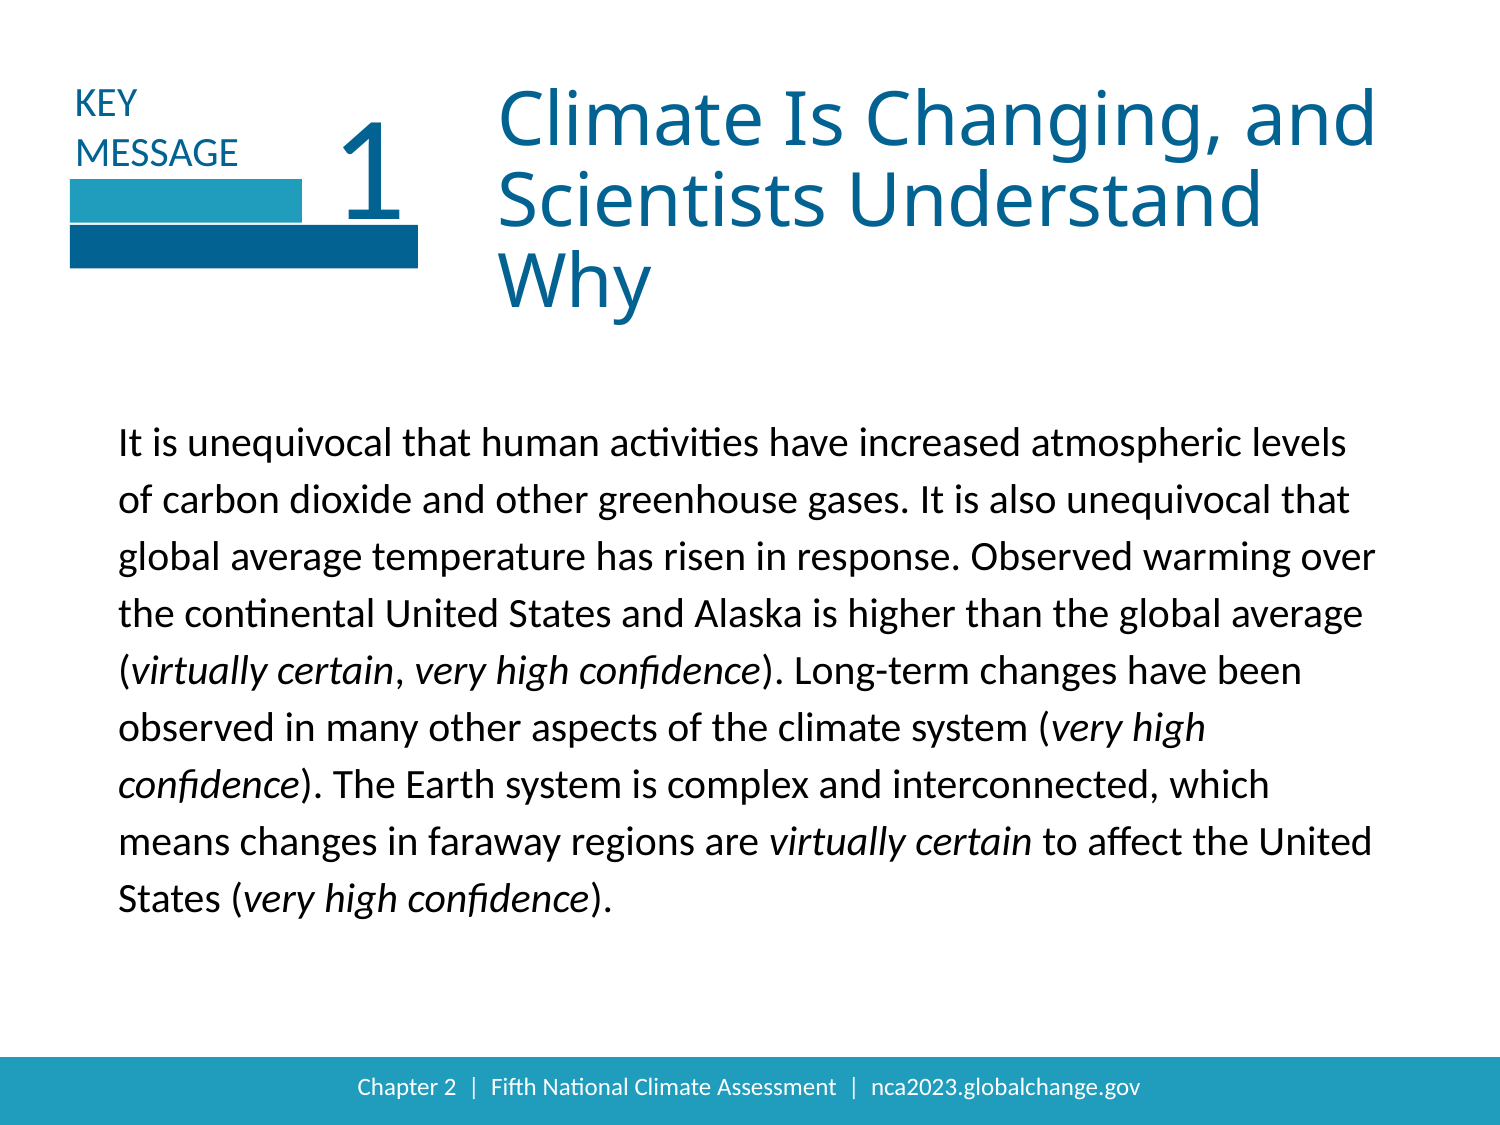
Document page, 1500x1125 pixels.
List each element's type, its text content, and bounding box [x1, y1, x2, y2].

list It is unequivocal that human activities have increased atmospheric levels of carbon dioxide and other greenhouse gases. It is also unequivocal that global average temperature has risen in response. Observed warming over the continental United States and Alaska is higher than the global average (virtually certain, very high confidence). Long-term changes have been observed in many other aspects of the climate system (very high confidence). The Earth system is complex and interconnected, which means changes in faraway regions are virtually certain to affect the United States (very high confidence). [103, 400, 1397, 1014]
list 1 [315, 82, 409, 210]
list Climate Is Changing, and Scientists Understand Why [482, 95, 1397, 310]
